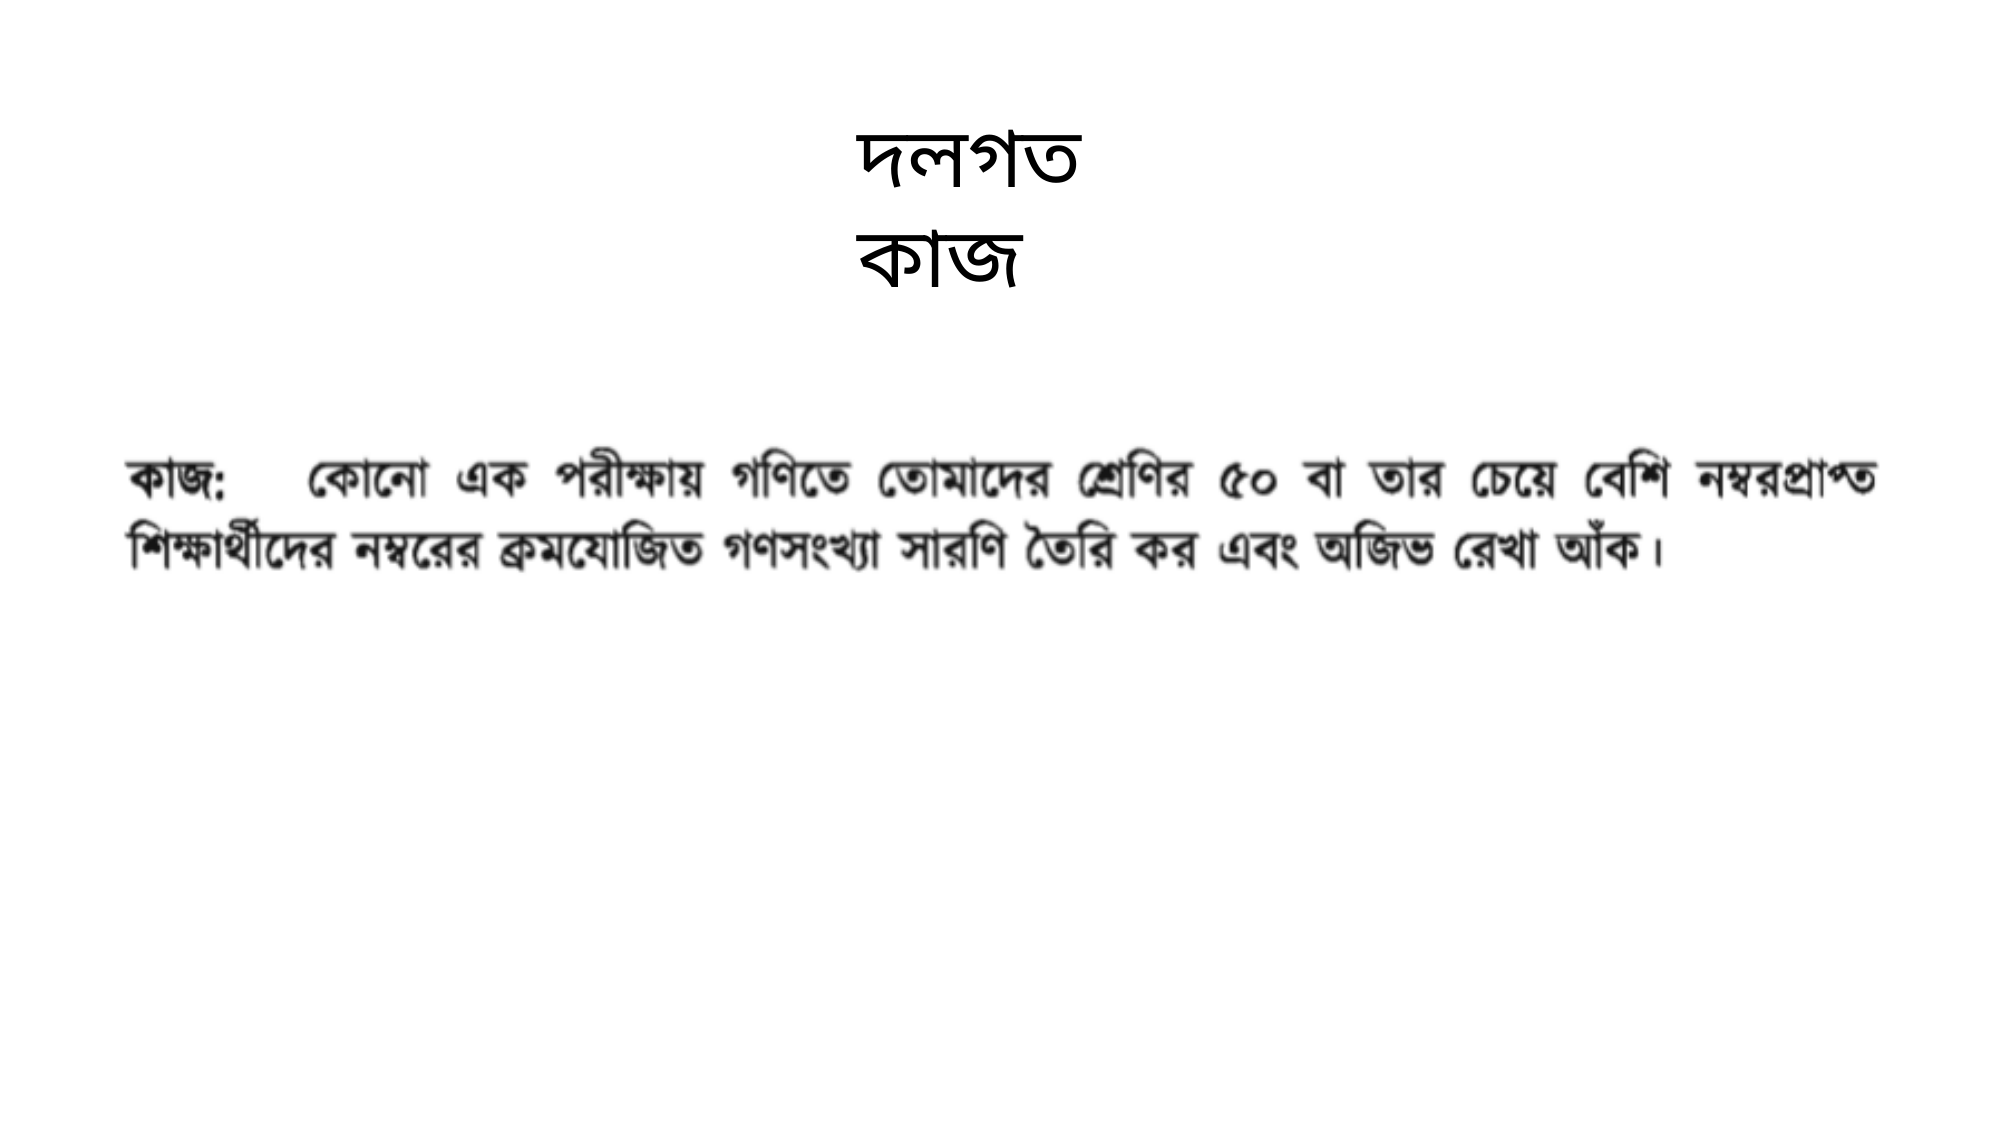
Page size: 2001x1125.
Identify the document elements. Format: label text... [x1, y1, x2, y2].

text_box দলগত কাজ [842, 96, 1233, 312]
picture [96, 427, 1913, 591]
